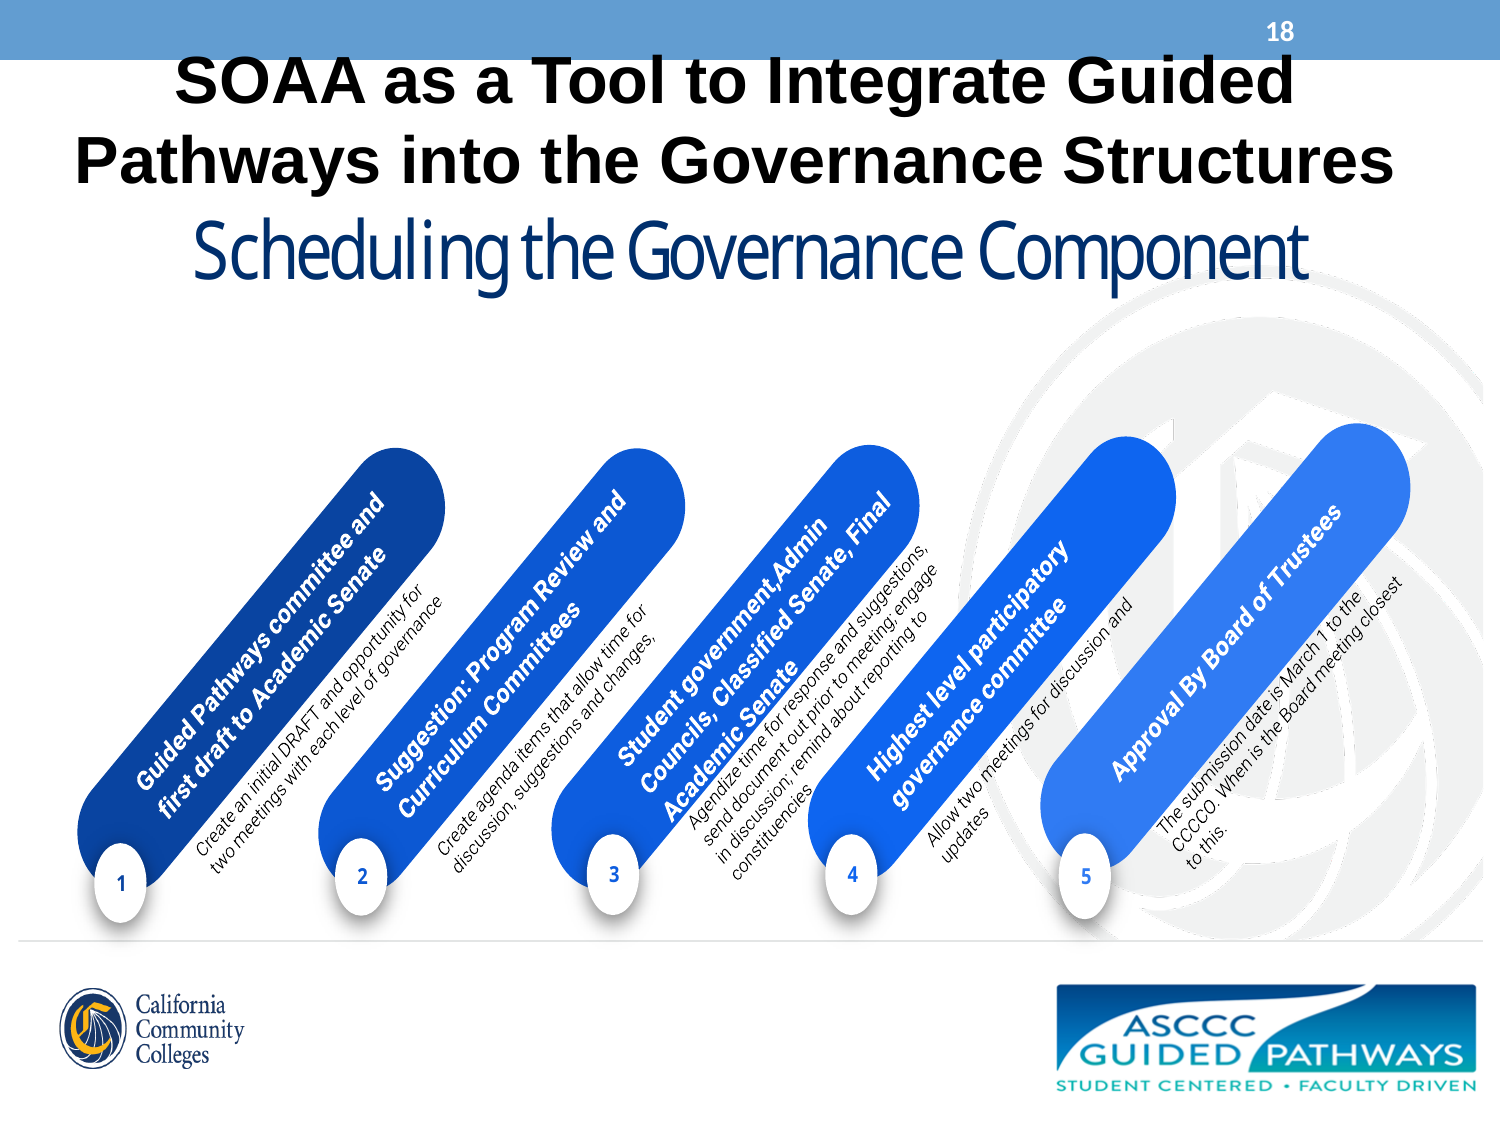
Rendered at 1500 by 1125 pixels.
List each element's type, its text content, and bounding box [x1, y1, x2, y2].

slide_number 18 [1250, 3, 1425, 29]
picture [1033, 967, 1500, 1110]
text_box SOAA as a Tool to Integrate Guided Pathways into the Governance Structures [47, 29, 1425, 112]
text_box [18, 113, 1484, 1110]
